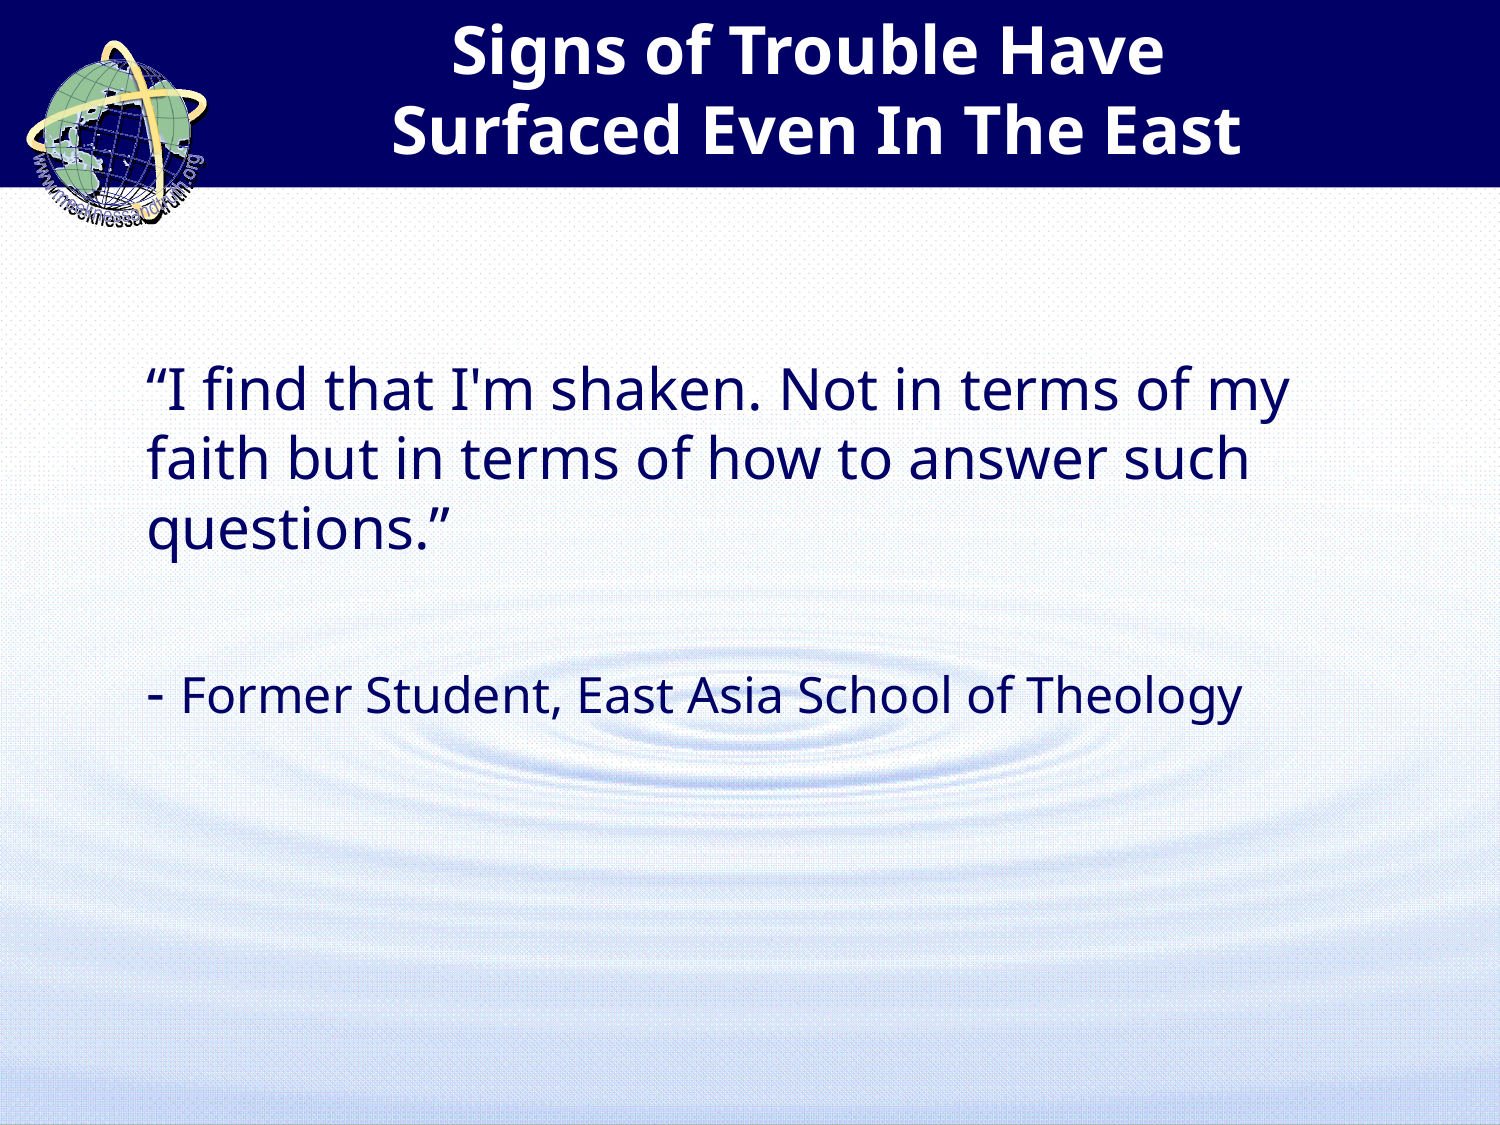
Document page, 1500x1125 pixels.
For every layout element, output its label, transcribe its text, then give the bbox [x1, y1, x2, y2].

title Signs of Trouble Have Surfaced Even In The East [189, 0, 1428, 175]
picture [0, 37, 1500, 1125]
list “I find that I'm shaken. Not in terms of my faith but in terms of how to answer such questions.” - Former Student, East Asia School of Theology [75, 262, 1425, 1005]
